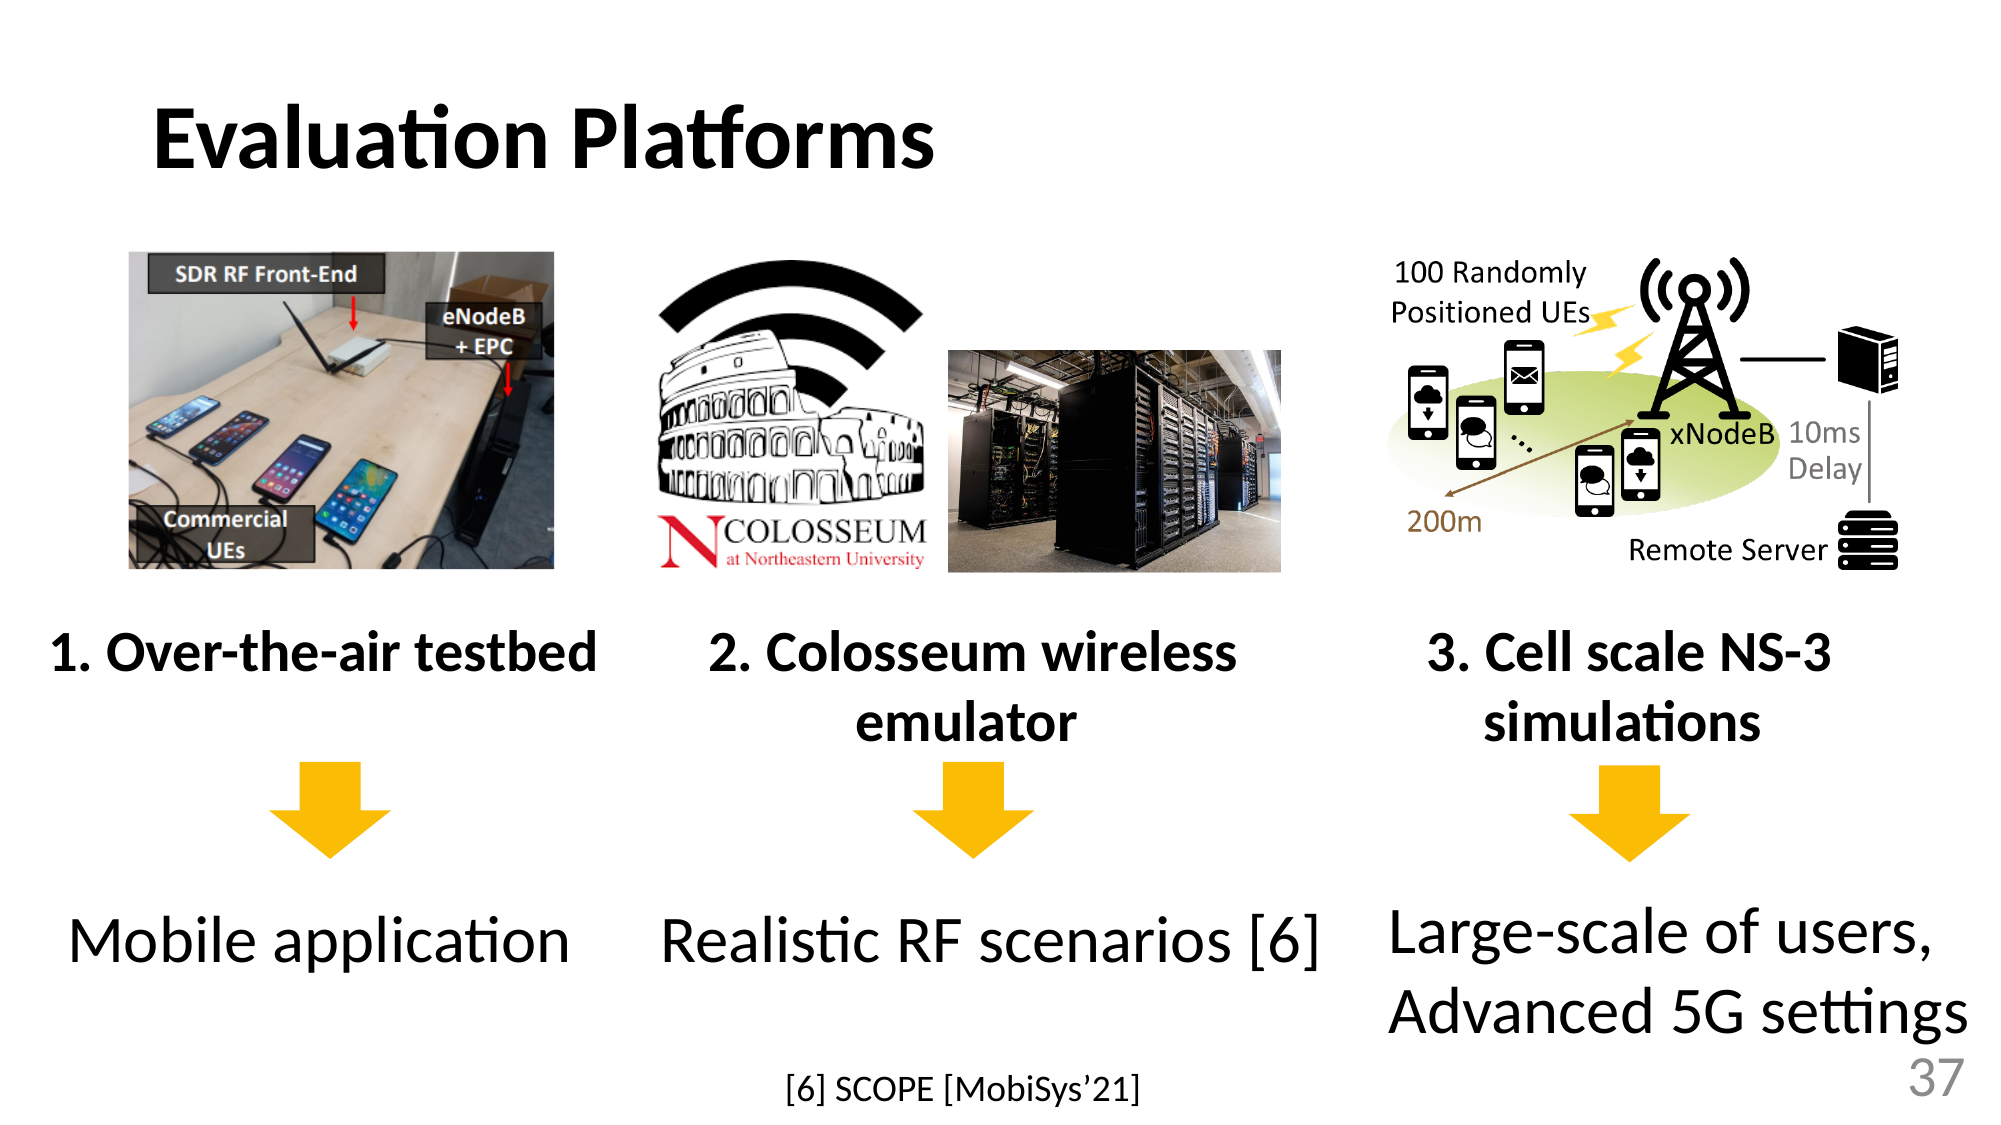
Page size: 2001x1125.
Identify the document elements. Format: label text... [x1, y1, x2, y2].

text_box 2. Colosseum wireless emulator [645, 605, 1302, 761]
text_box [1565, 764, 1694, 864]
text_box Realistic RF scenarios [6] [662, 888, 1339, 983]
text_box [266, 760, 394, 861]
text_box 3. Cell scale NS-3 simulations [1302, 605, 1958, 761]
slide_number 37 [1531, 1042, 1982, 1103]
picture [124, 247, 559, 574]
text_box Large-scale of users, Advanced 5G settings [1374, 879, 1985, 1055]
picture [1363, 240, 1898, 589]
text_box 1. Over-the-air testbed [1, 605, 645, 691]
picture [638, 260, 1282, 574]
text_box [909, 760, 1038, 861]
text_box [6] SCOPE [MobiSys’21] [770, 1056, 1177, 1116]
text_box Mobile application [52, 888, 662, 983]
title Evaluation Platforms [137, 59, 1863, 219]
